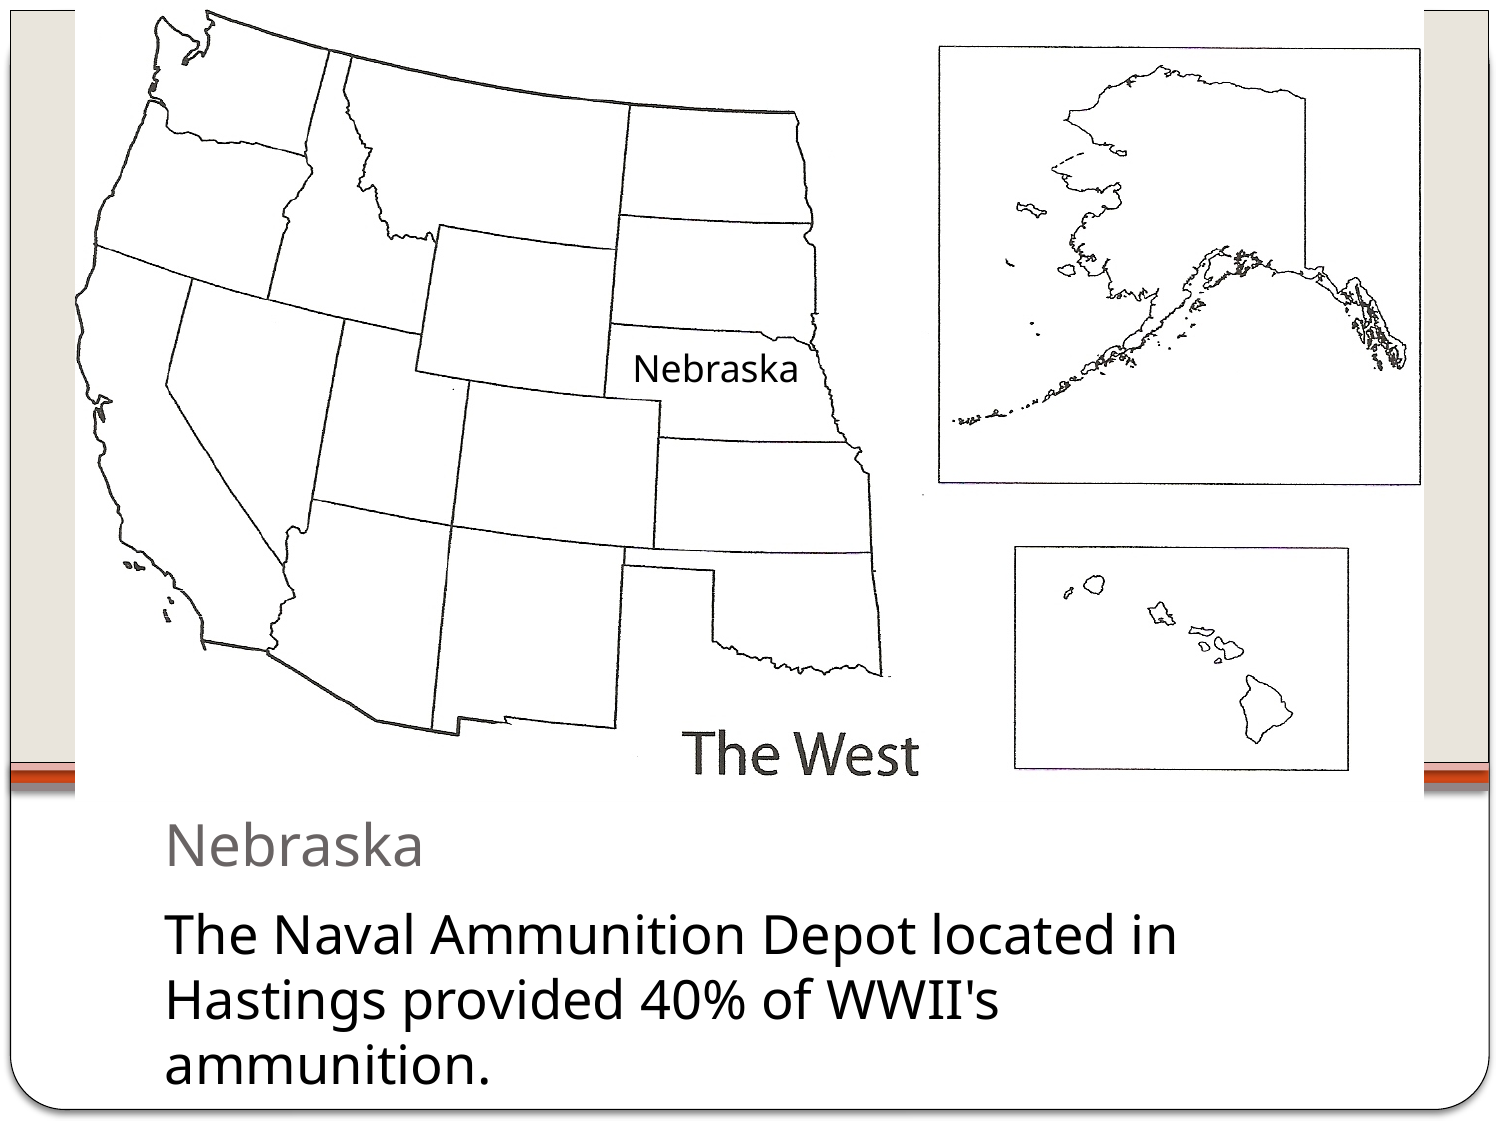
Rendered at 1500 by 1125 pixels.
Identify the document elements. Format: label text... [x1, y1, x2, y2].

picture [10, 0, 1489, 801]
title Nebraska [150, 809, 1350, 890]
list The Naval Ammunition Depot located in Hastings provided 40% of WWII's ammunition. [150, 893, 1350, 1006]
